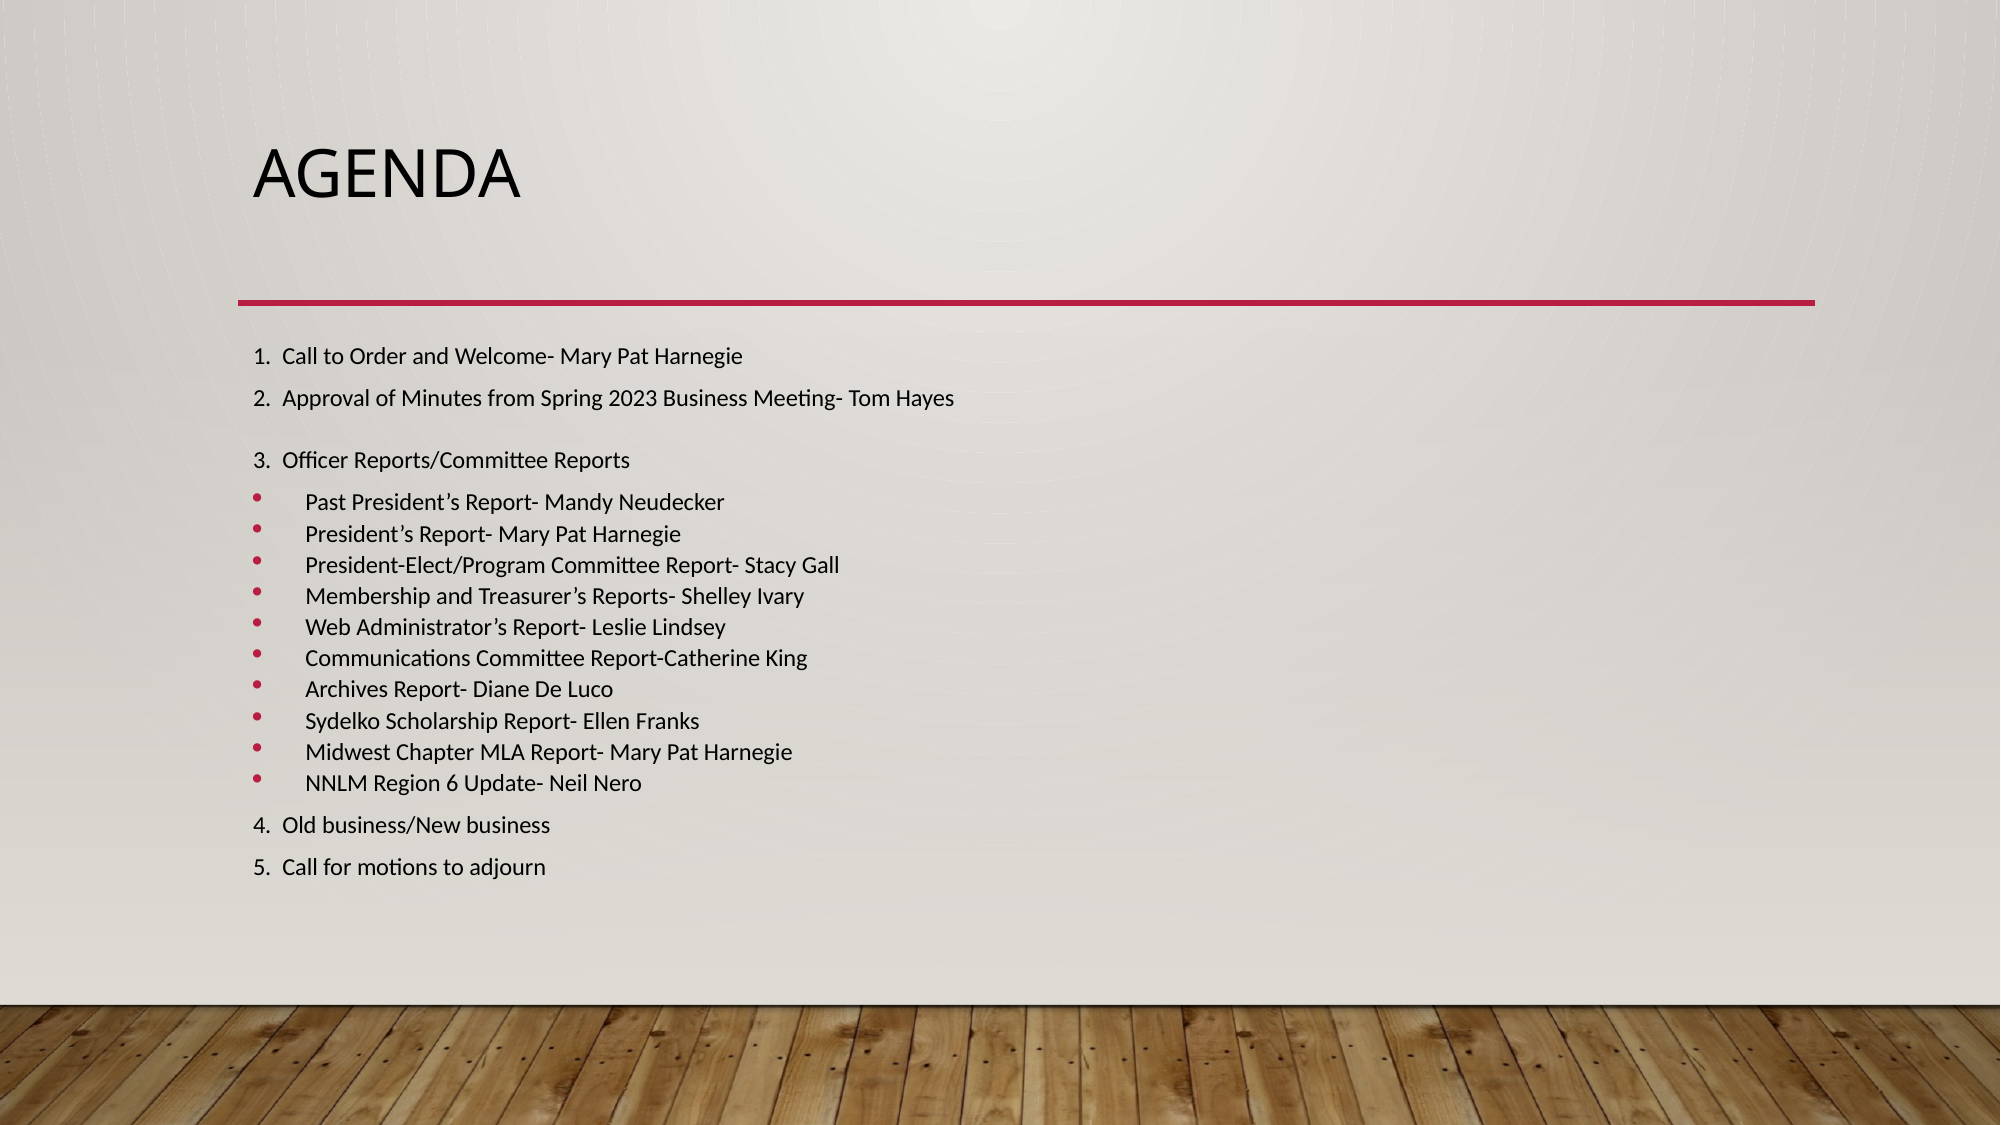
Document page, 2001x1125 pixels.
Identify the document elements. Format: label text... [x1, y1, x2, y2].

picture [0, 1005, 2000, 1125]
title Agenda [238, 131, 1814, 305]
list 1. Call to Order and Welcome- Mary Pat Harnegie 2. Approval of Minutes from Spring 2023 Business Meeting- Tom Hayes 3. Officer Reports/Committee Reports Past President’s Report- Mandy Neudecker President’s Report- Mary Pat Harnegie President-Elect/Program Committee Report- Stacy Gall Membership and Treasurer’s Reports- Shelley Ivary Web Administrator’s Report- Leslie Lindsey Communications Committee Report-Catherine King Archives Report- Diane De Luco Sydelko Scholarship Report- Ellen Franks Midwest Chapter MLA Report- Mary Pat Harnegie NNLM Region 6 Update- Neil Nero 4. Old business/New business 5. Call for motions to adjourn [238, 330, 1814, 897]
